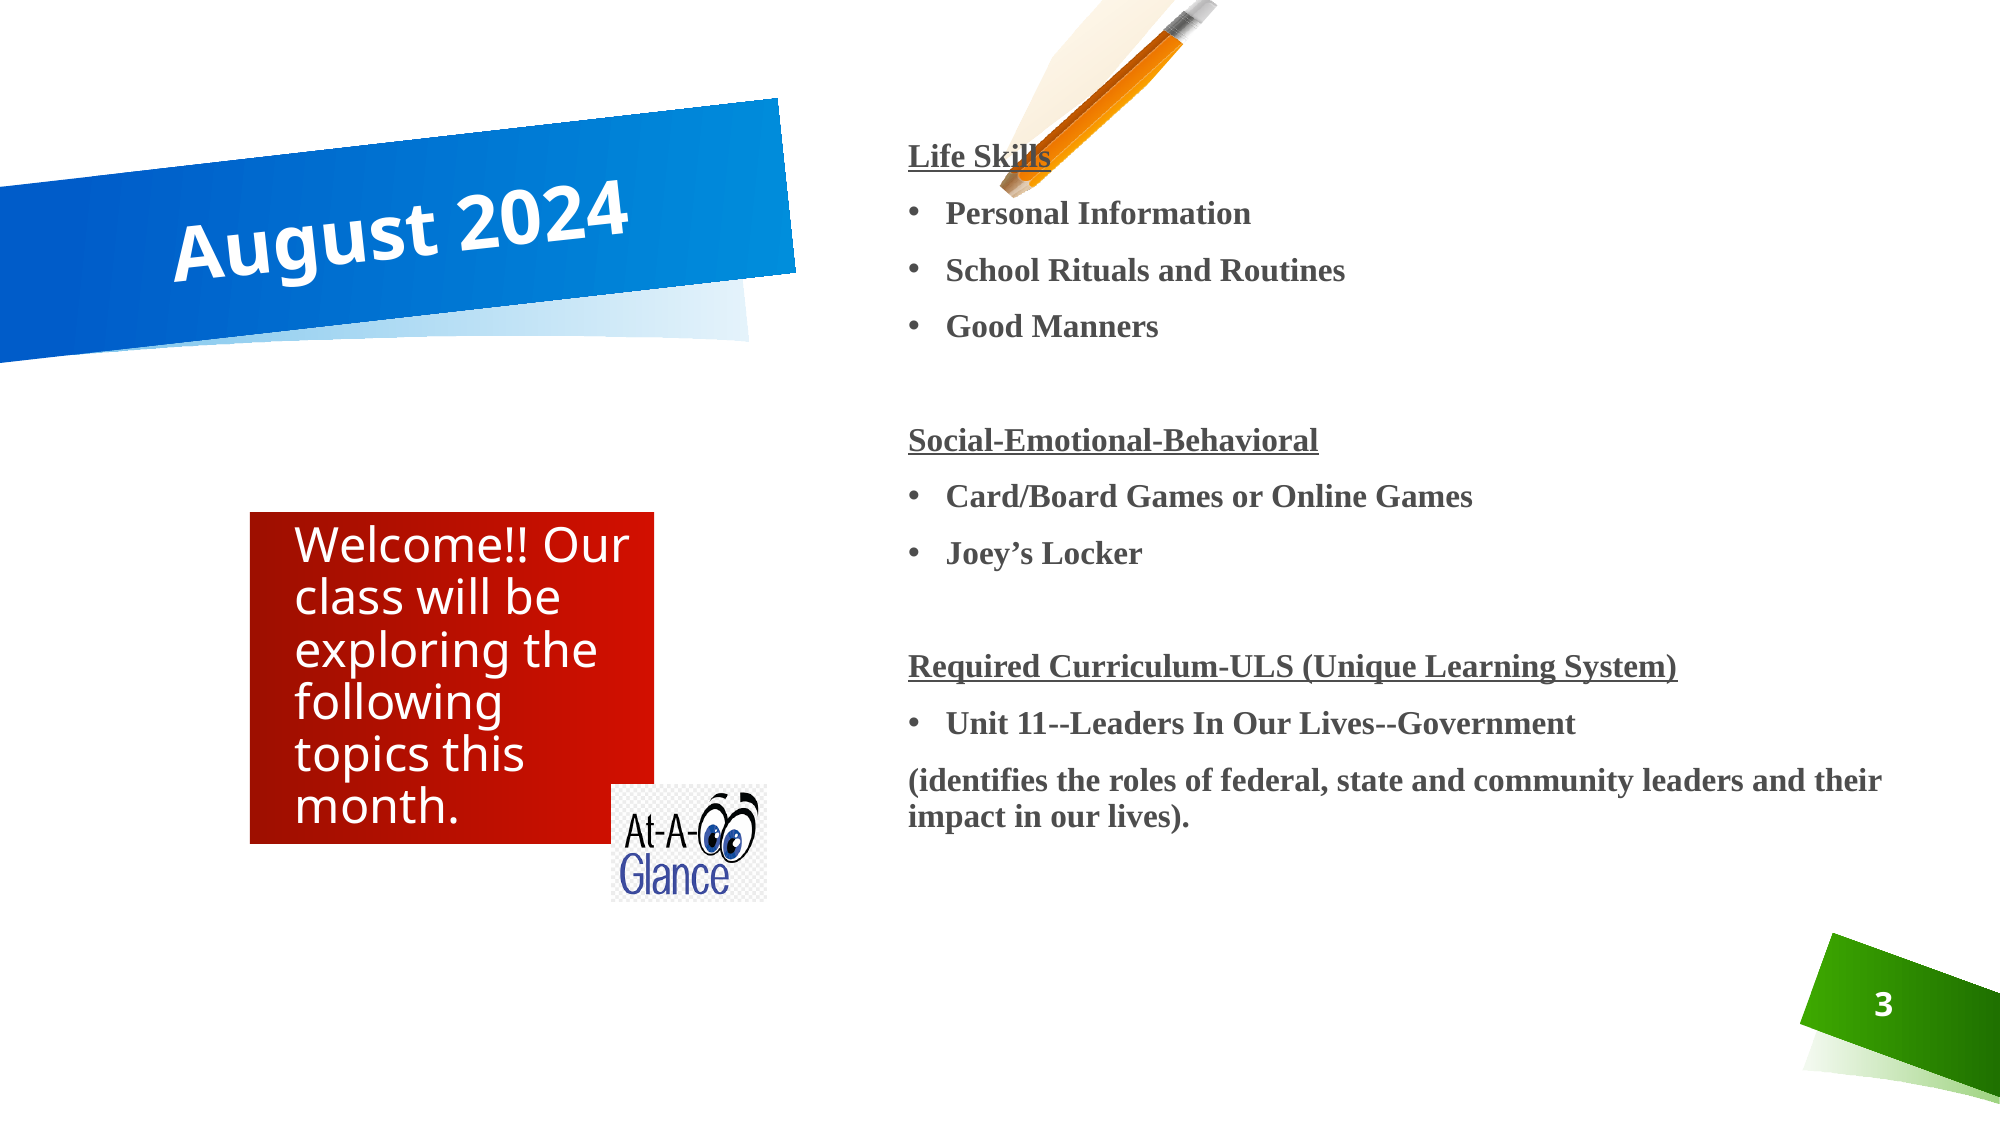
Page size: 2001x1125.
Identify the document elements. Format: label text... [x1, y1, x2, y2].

picture [1016, 0, 1223, 131]
list Life Skills Personal Information School Rituals and Routines Good Manners Social-Emotional-Behavioral Card/Board Games or Online Games Joey’s Locker Required Curriculum-ULS (Unique Learning System) Unit 11--Leaders In Our Lives--Government (identifies the roles of federal, state and community leaders and their impact in our lives). [893, 131, 1906, 948]
slide_number 3 [1831, 975, 1937, 1036]
title August 2024 [7, 84, 794, 384]
picture [611, 784, 767, 902]
text_box Welcome!! Our class will be exploring the following topics this month. [249, 512, 655, 844]
